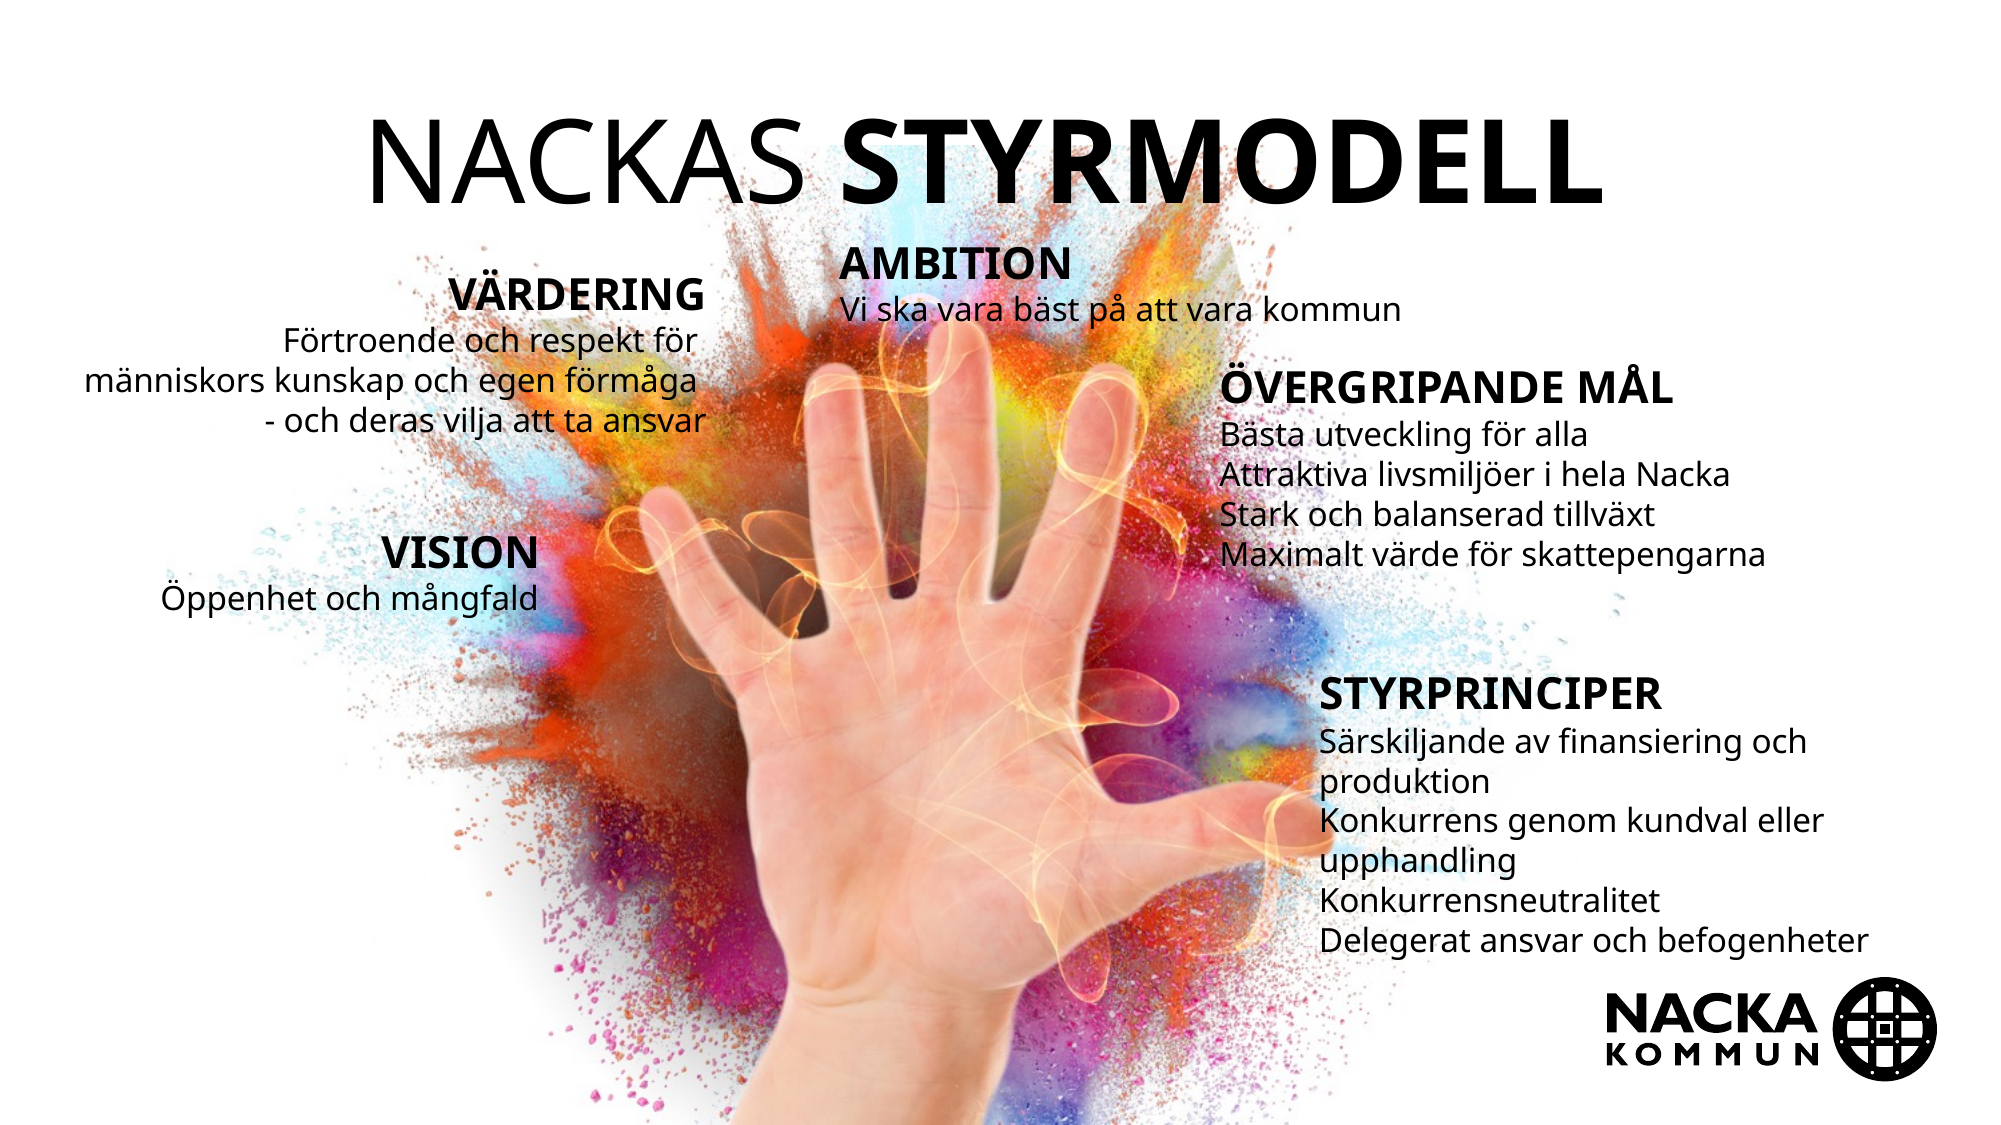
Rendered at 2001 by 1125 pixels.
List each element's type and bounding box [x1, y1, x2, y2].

picture [166, 145, 1963, 1125]
picture [1350, 145, 1383, 188]
picture [635, 145, 691, 202]
picture [166, 589, 181, 608]
picture [1255, 145, 1298, 189]
picture [1163, 145, 1187, 183]
picture [402, 145, 430, 188]
picture [619, 145, 633, 160]
picture [475, 145, 501, 168]
picture [693, 145, 719, 168]
picture [1071, 145, 1093, 157]
picture [1002, 145, 1011, 154]
